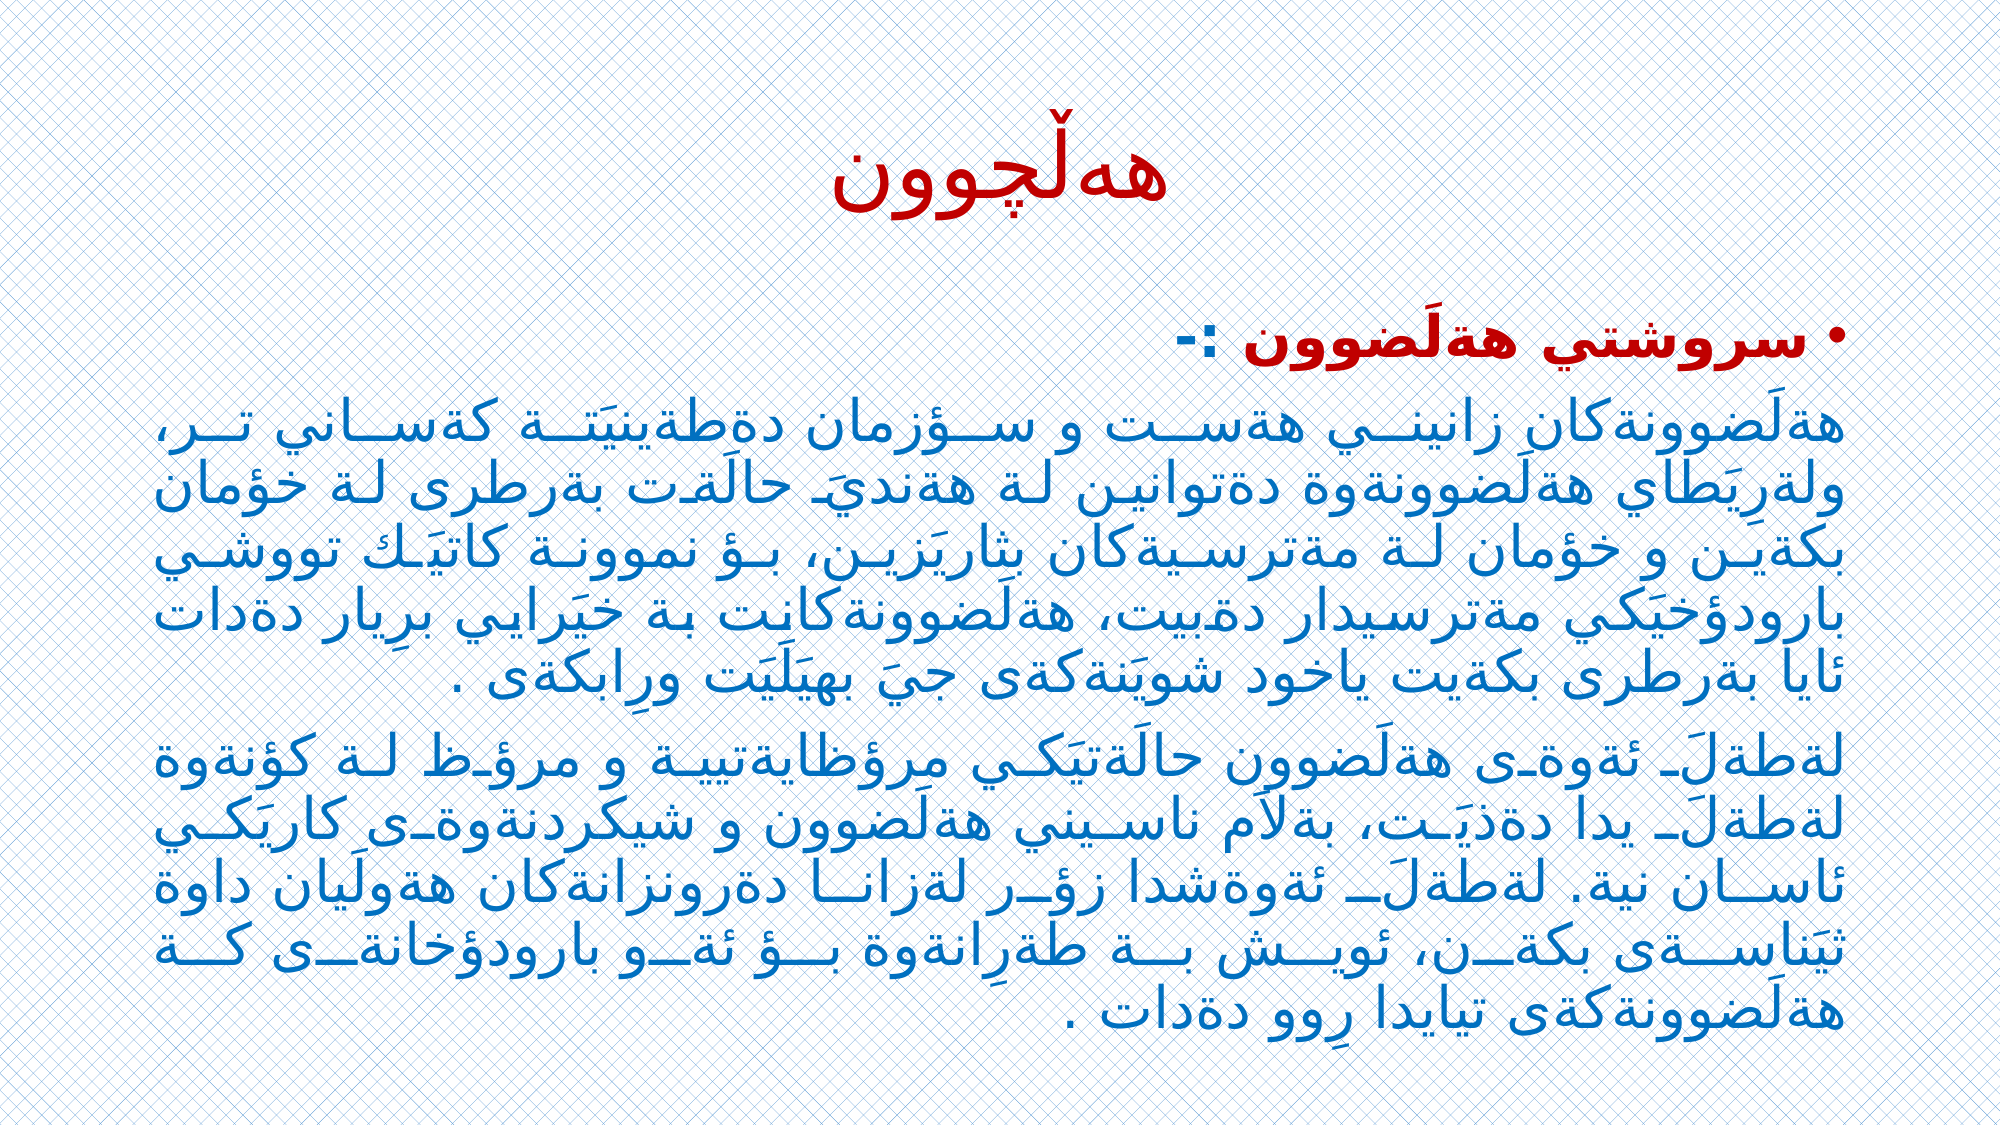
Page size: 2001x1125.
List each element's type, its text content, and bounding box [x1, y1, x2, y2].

list سروشتي هةلَضوون :- هةلَضوونةكان زانيني هةست و سؤزمان دةطةينيَتة كةساني تر، ولةرِيَطاي هةلَضوونةوة دةتوانين لة هةنديَ حالَةت بةرطرى لة خؤمان بكةين و خؤمان لة مةترسيةكان بثاريَزين، بؤ نموونة كاتيَك تووشي بارودؤخيَكي مةترسيدار دةبيت، هةلَضوونةكانت بة خيَرايي برِيار دةدات ئايا بةرطرى بكةيت ياخود شويَنةكةى جيَ بهيَلَيَت ورِابكةى . لةطةلَ ئةوةى هةلَضوون حالَةتيَكي مرؤظايةتيية و مرؤظ لة كؤنةوة لةطةلَ يدا دةذيَت، بةلاَم ناسيني هةلَضوون و شيكردنةوةى كاريَكي ئاسان نية. لةطةلَ ئةوةشدا زؤر لةزانا دةرونزانةكان هةولَيان داوة ثيَناسةى بكةن، ئويش بة طةرِانةوة بؤ ئةو بارودؤخانةى كة هةلَضوونةكةى تيايدا رِوو دةدات . [137, 299, 1863, 1014]
title هەڵچوون [137, 59, 1863, 278]
